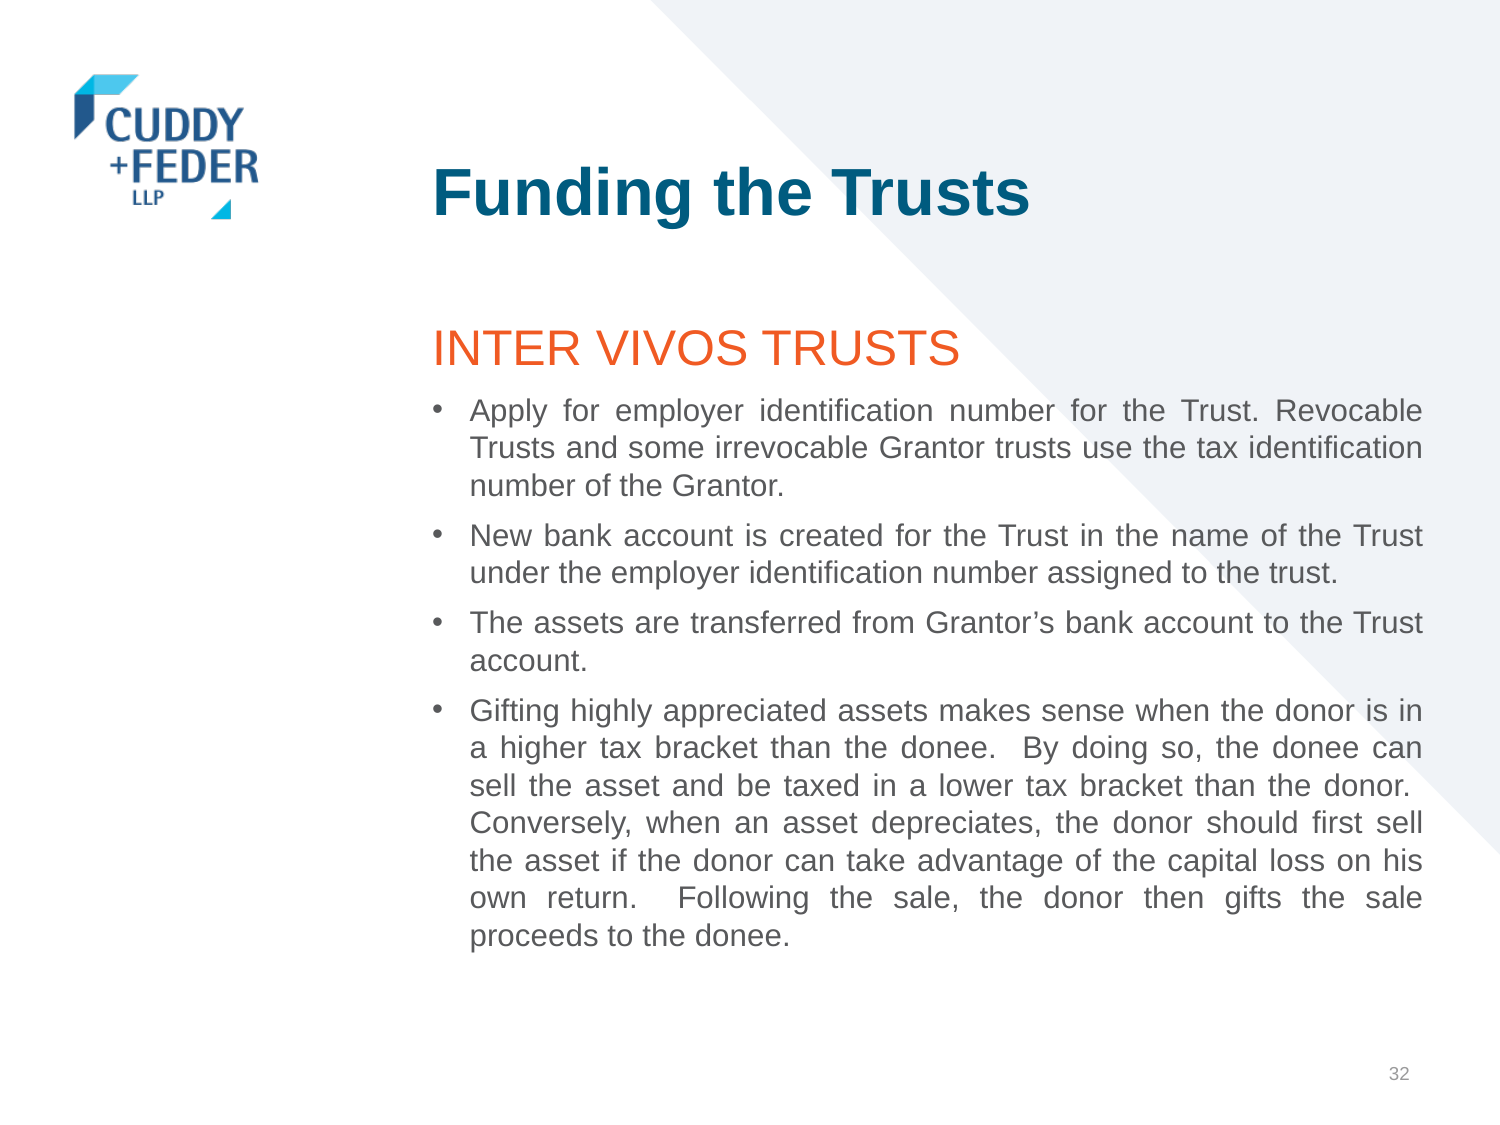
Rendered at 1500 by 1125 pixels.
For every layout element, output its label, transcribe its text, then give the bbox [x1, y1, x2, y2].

picture [0, 0, 1500, 1125]
list INTER VIVOS TRUSTS [431, 314, 1422, 380]
slide_number 32 [1074, 1042, 1425, 1103]
title Funding the Trusts [431, 149, 1422, 240]
list Apply for employer identification number for the Trust. Revocable Trusts and some irrevocable Grantor trusts use the tax identification number of the Grantor. New bank account is created for the Trust in the name of the Trust under the employer identification number assigned to the trust. The assets are transferred from Grantor’s bank account to the Trust account. Gifting highly appreciated assets makes sense when the donor is in a higher tax bracket than the donee. By doing so, the donee can sell the asset and be taxed in a lower tax bracket than the donor. Conversely, when an asset depreciates, the donor should first sell the asset if the donor can take advantage of the capital loss on his own return. Following the sale, the donor then gifts the sale proceeds to the donee. [431, 389, 1425, 1011]
